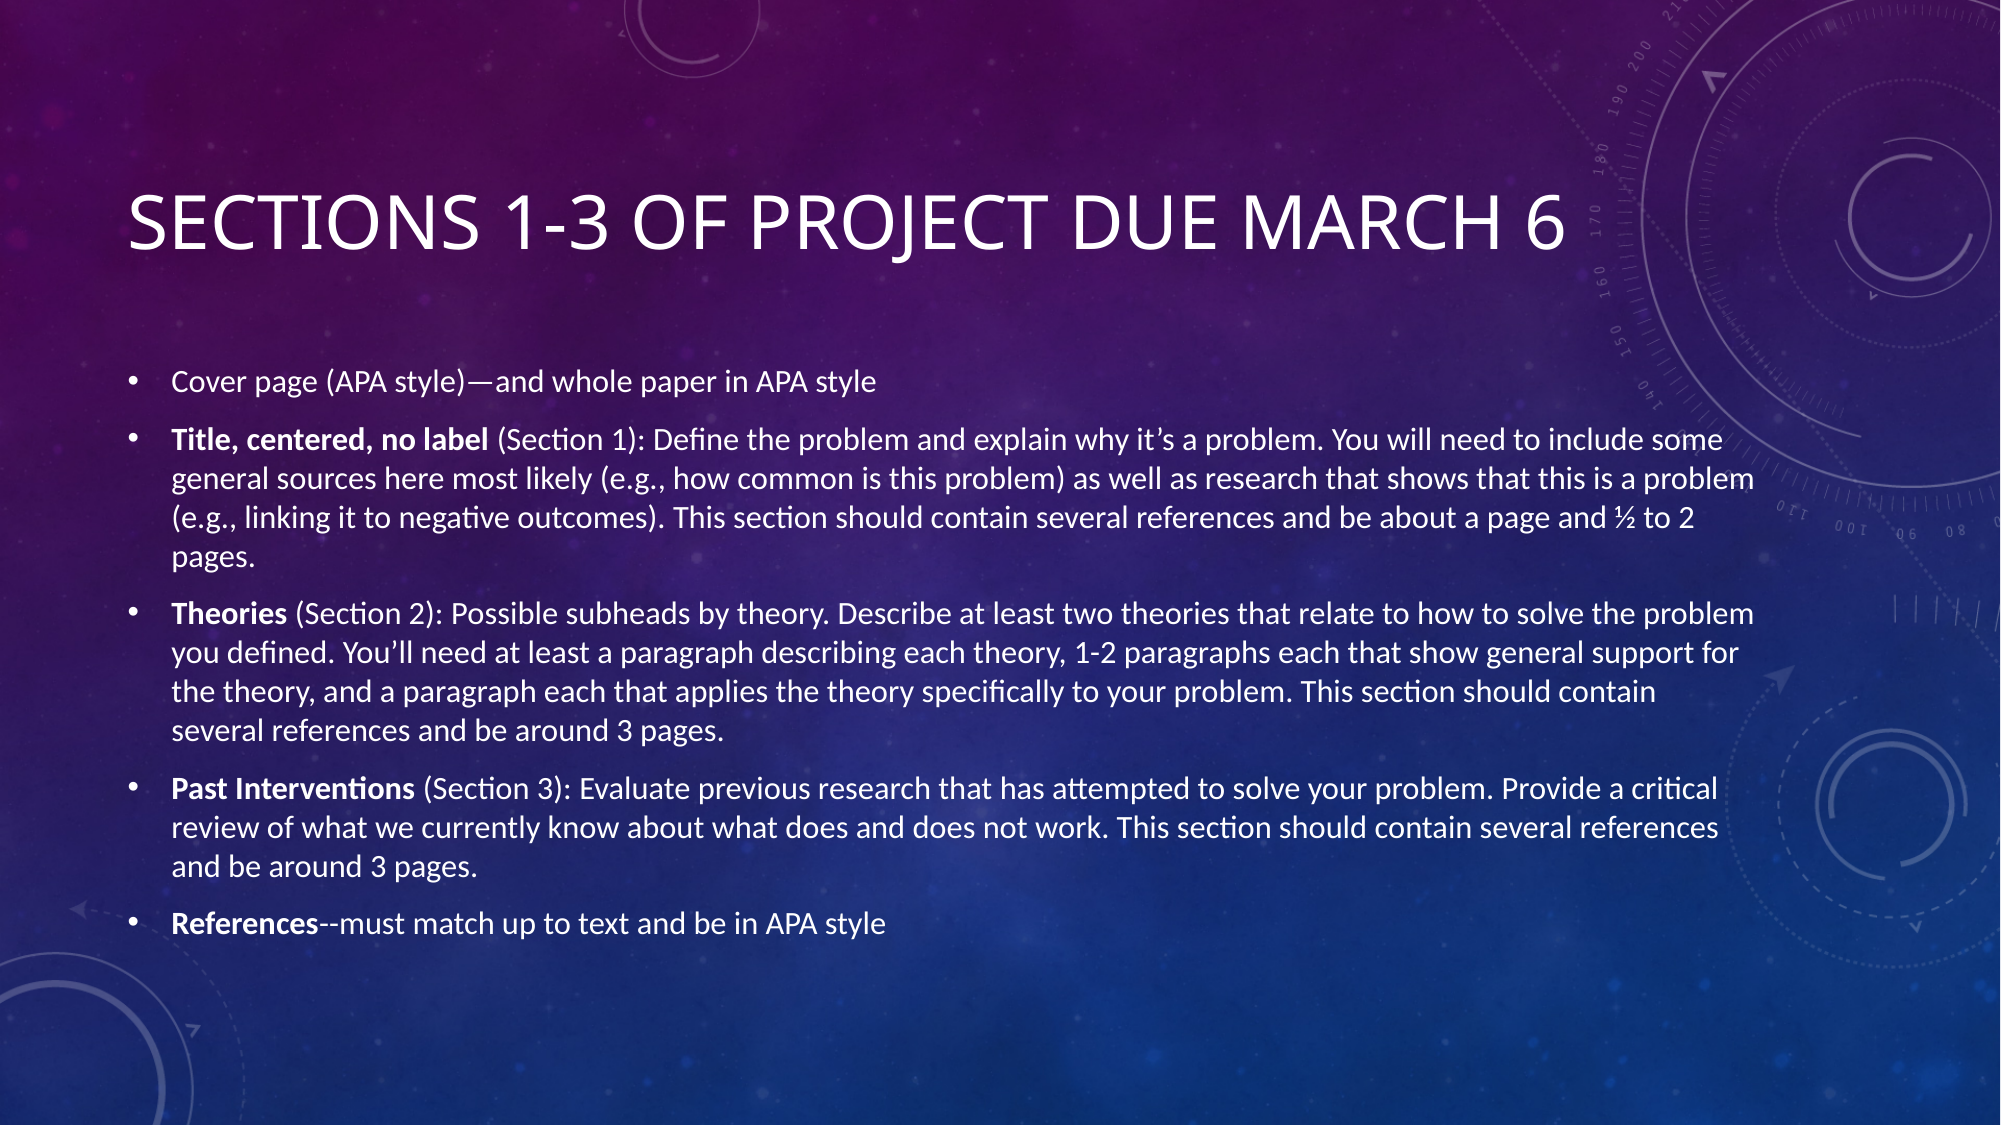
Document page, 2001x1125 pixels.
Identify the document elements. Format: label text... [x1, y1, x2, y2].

list Cover page (APA style)—and whole paper in APA style Title, centered, no label (Section 1): Define the problem and explain why it’s a problem. You will need to include some general sources here most likely (e.g., how common is this problem) as well as research that shows that this is a problem (e.g., linking it to negative outcomes). This section should contain several references and be about a page and ½ to 2 pages. Theories (Section 2): Possible subheads by theory. Describe at least two theories that relate to how to solve the problem you defined. You’ll need at least a paragraph describing each theory, 1-2 paragraphs each that show general support for the theory, and a paragraph each that applies the theory specifically to your problem. This section should contain several references and be around 3 pages. Past Interventions (Section 3): Evaluate previous research that has attempted to solve your problem. Provide a critical review of what we currently know about what does and does not work. This section should contain several references and be around 3 pages. References--must match up to text and be in APA style [112, 351, 1775, 950]
picture [0, 0, 2001, 1125]
title Sections 1-3 of Project due March 6 [112, 99, 1775, 339]
